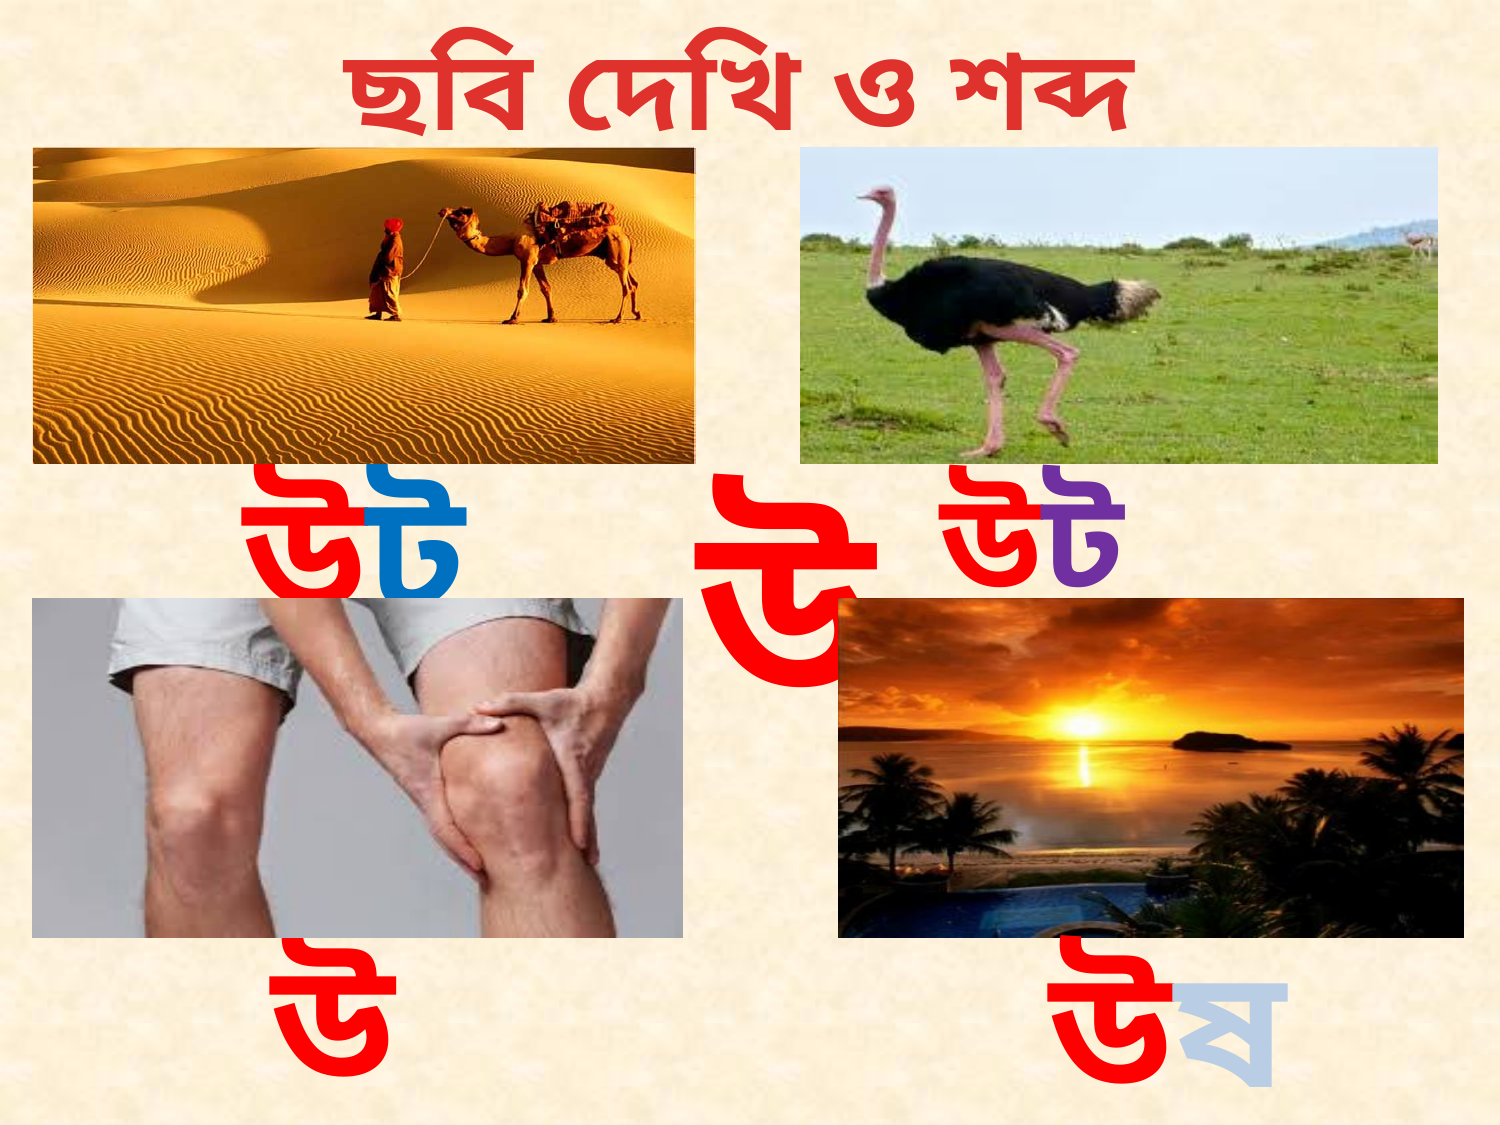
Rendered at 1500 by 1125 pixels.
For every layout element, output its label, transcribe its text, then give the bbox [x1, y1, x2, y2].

text_box উ [682, 445, 908, 749]
picture [0, 0, 1500, 1125]
text_box উষা [1035, 948, 1313, 1125]
text_box উট [228, 473, 516, 597]
text_box ছবি দেখি ও শব্দ বলি। [329, 10, 1171, 296]
text_box উরু [256, 948, 488, 1125]
text_box উট পাখি [926, 473, 1425, 597]
